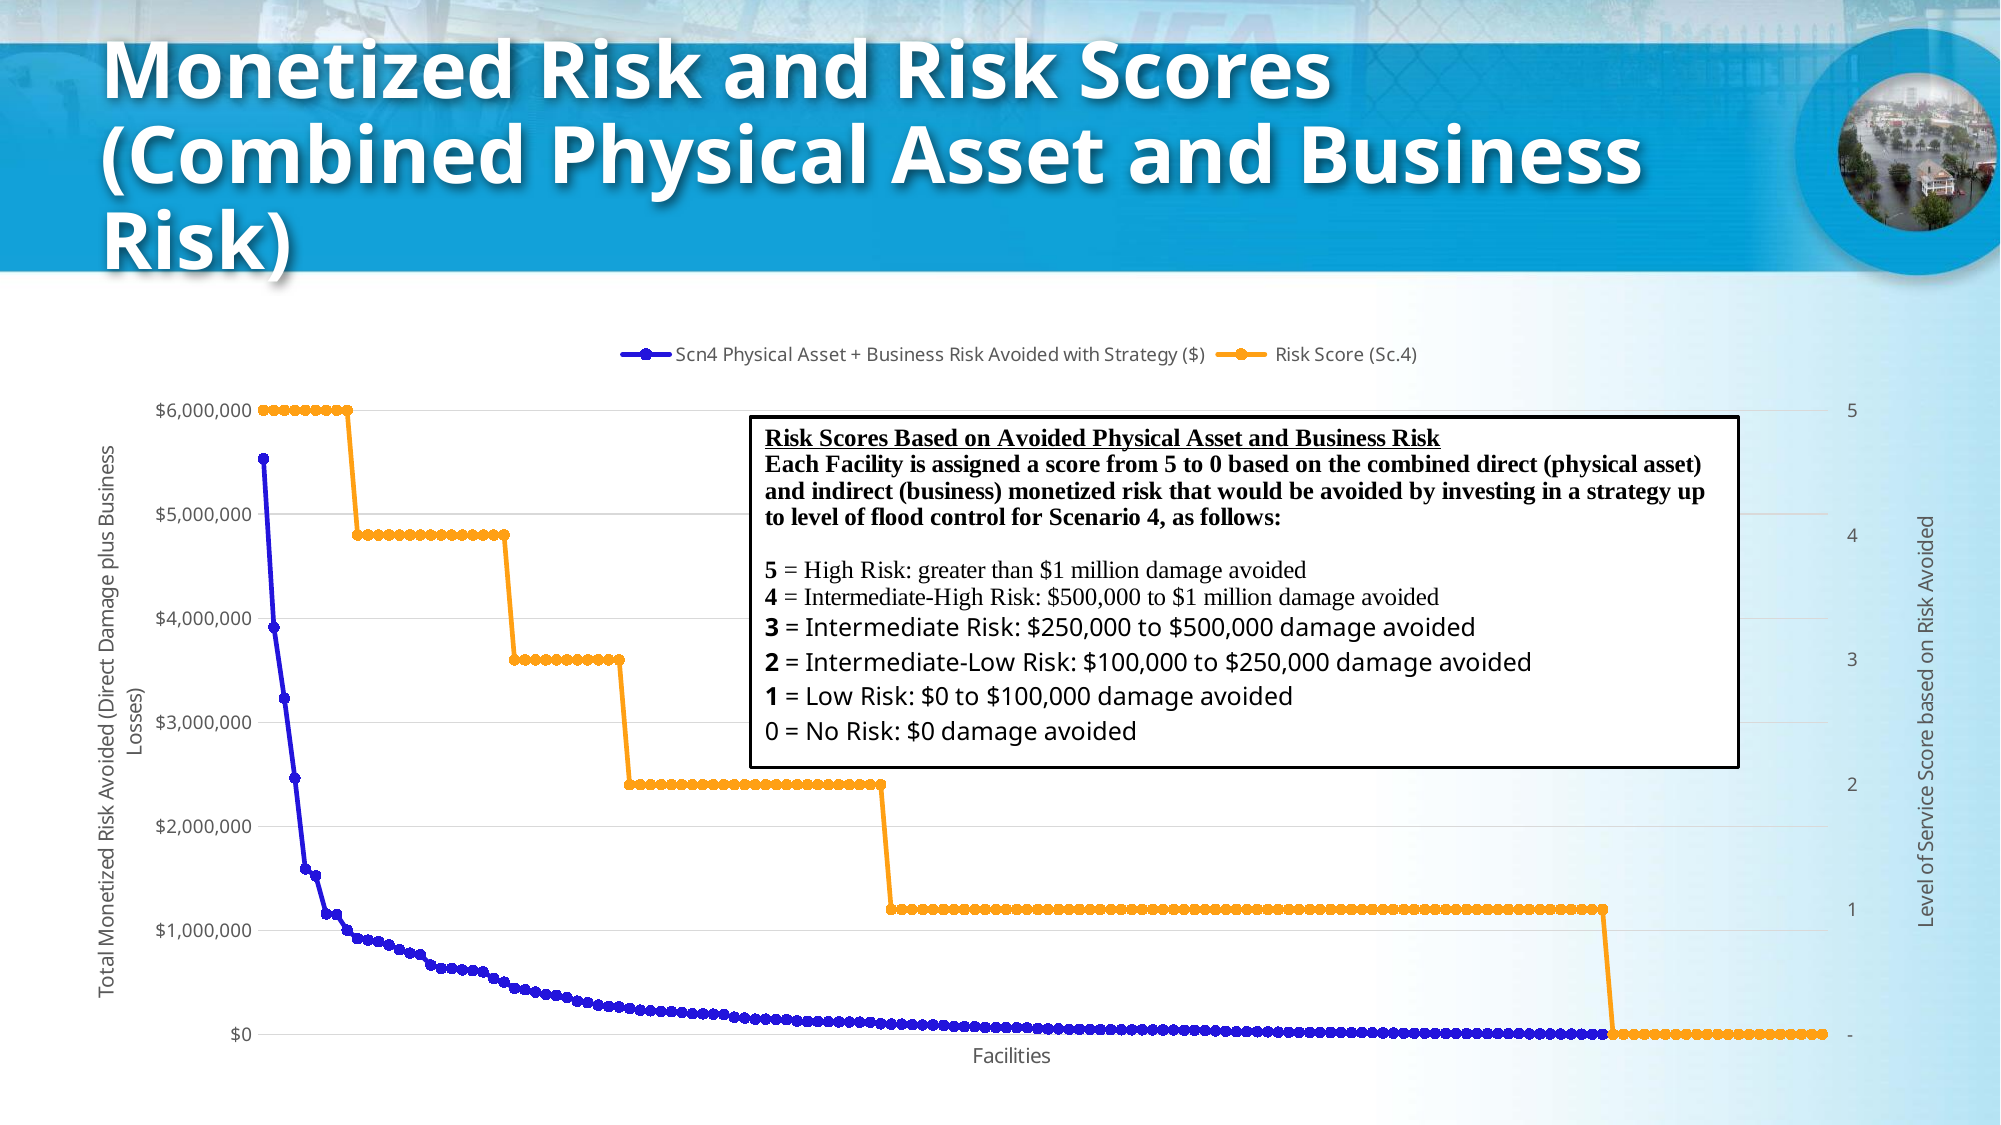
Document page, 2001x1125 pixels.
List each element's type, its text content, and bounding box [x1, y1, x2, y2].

title Monetized Risk and Risk Scores (Combined Physical Asset and Business Risk) [85, 45, 1863, 271]
chart [85, 324, 1960, 1076]
picture [0, 0, 2001, 1125]
